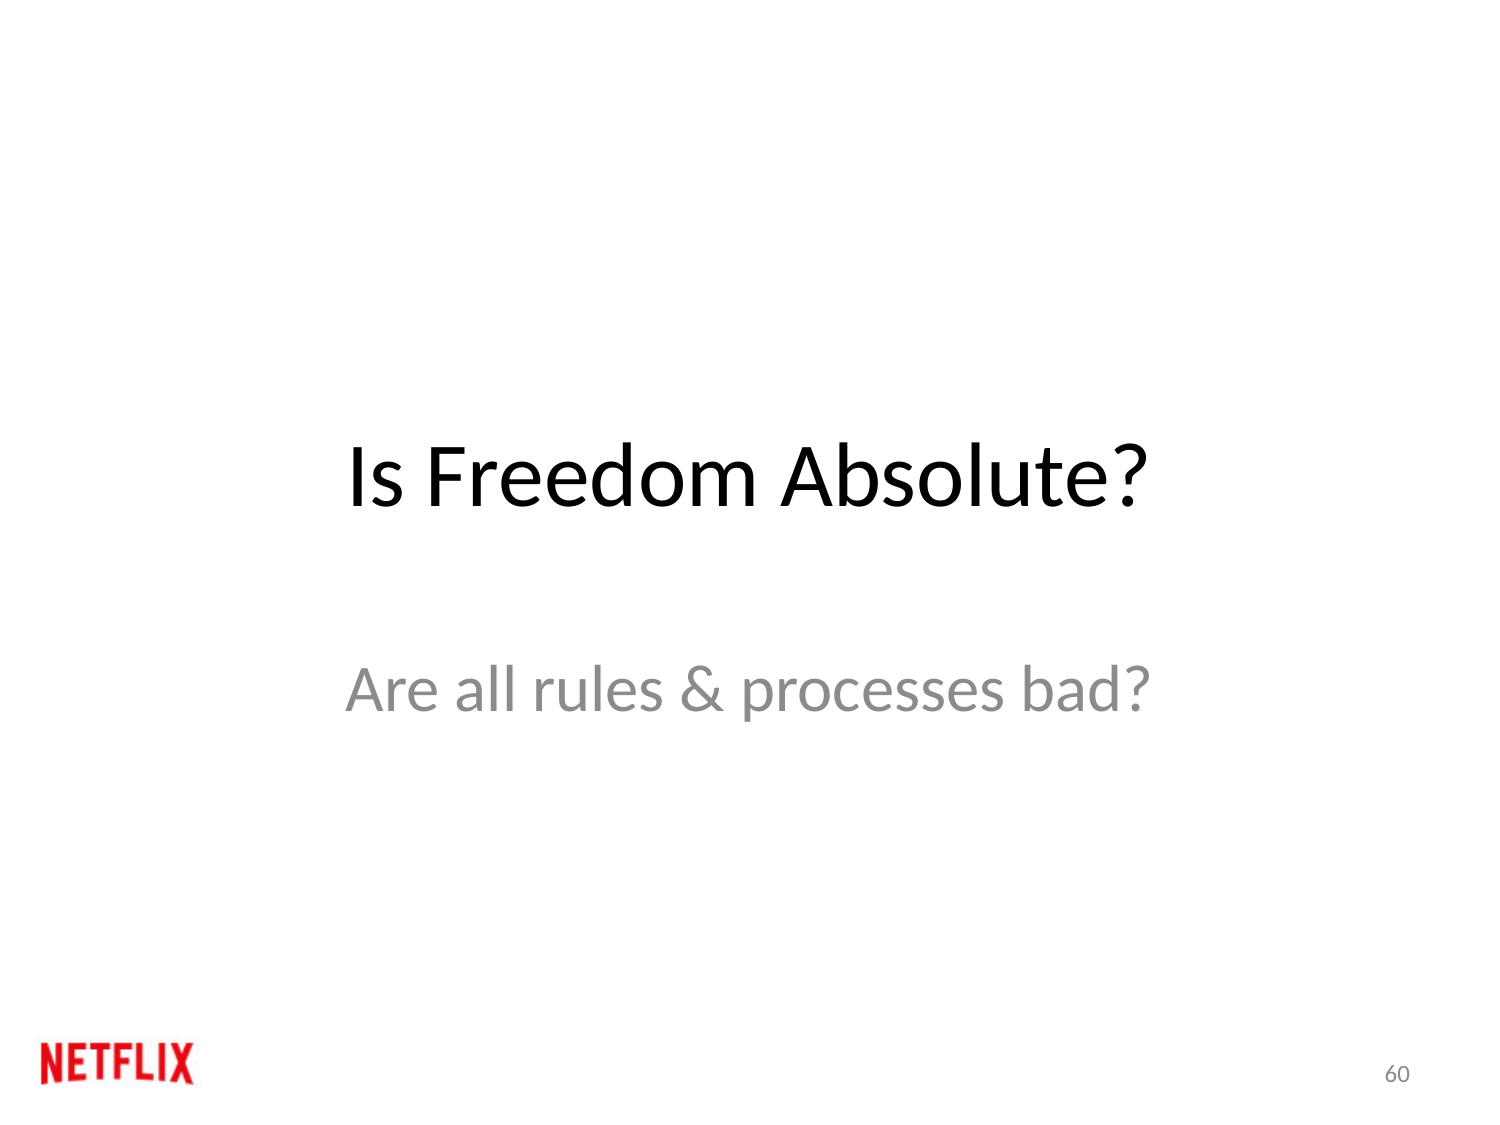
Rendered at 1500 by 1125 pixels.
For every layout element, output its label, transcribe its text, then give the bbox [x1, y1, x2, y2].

slide_number 60 [1074, 1042, 1425, 1103]
title Is Freedom Absolute? [112, 349, 1388, 591]
picture [24, 1024, 211, 1104]
subtitle Are all rules & processes bad? [225, 637, 1275, 925]
